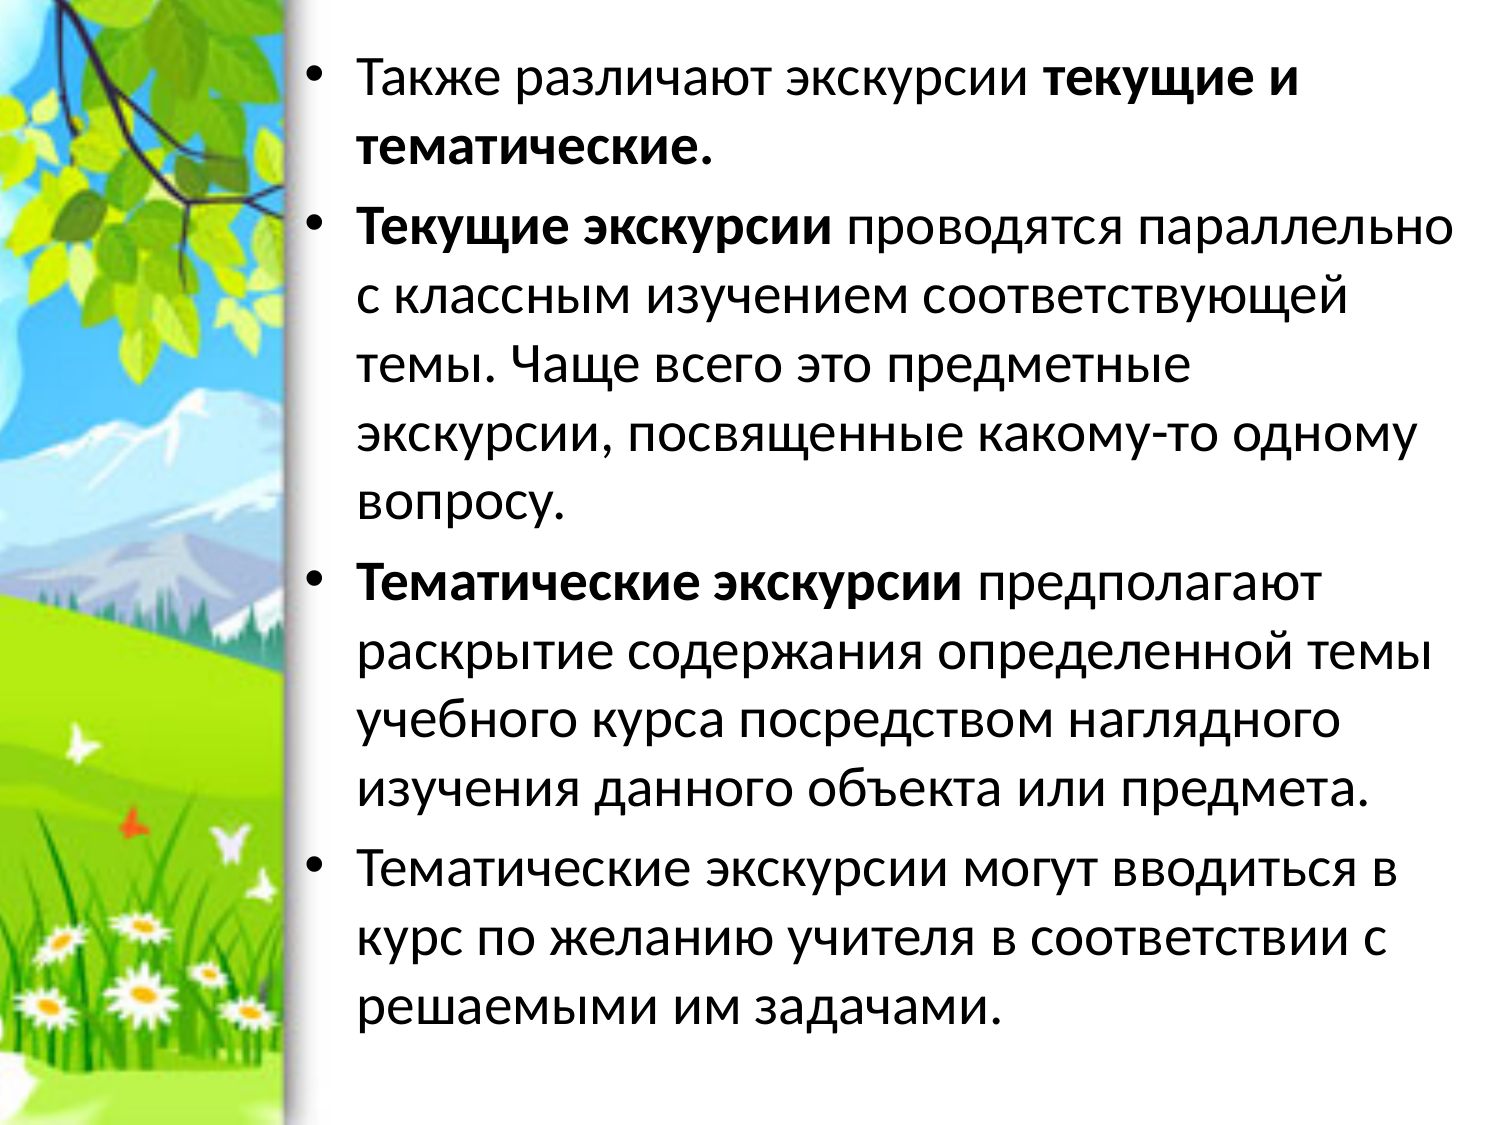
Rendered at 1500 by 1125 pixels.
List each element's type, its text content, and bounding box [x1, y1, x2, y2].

list Также различают экскурсии текущие и тематические. Текущие экскурсии проводятся параллельно с классным изучением соответствующей темы. Чаще всего это предметные экскурсии, посвященные какому-то одному вопросу. Тематические экскурсии предполагают раскрытие содержания определенной темы учебного курса посредством наглядного изучения данного объекта или предмета. Тематические экскурсии могут вводиться в курс по желанию учителя в соответствии с решаемыми им задачами. [289, 30, 1471, 1094]
picture [0, 0, 1500, 1125]
